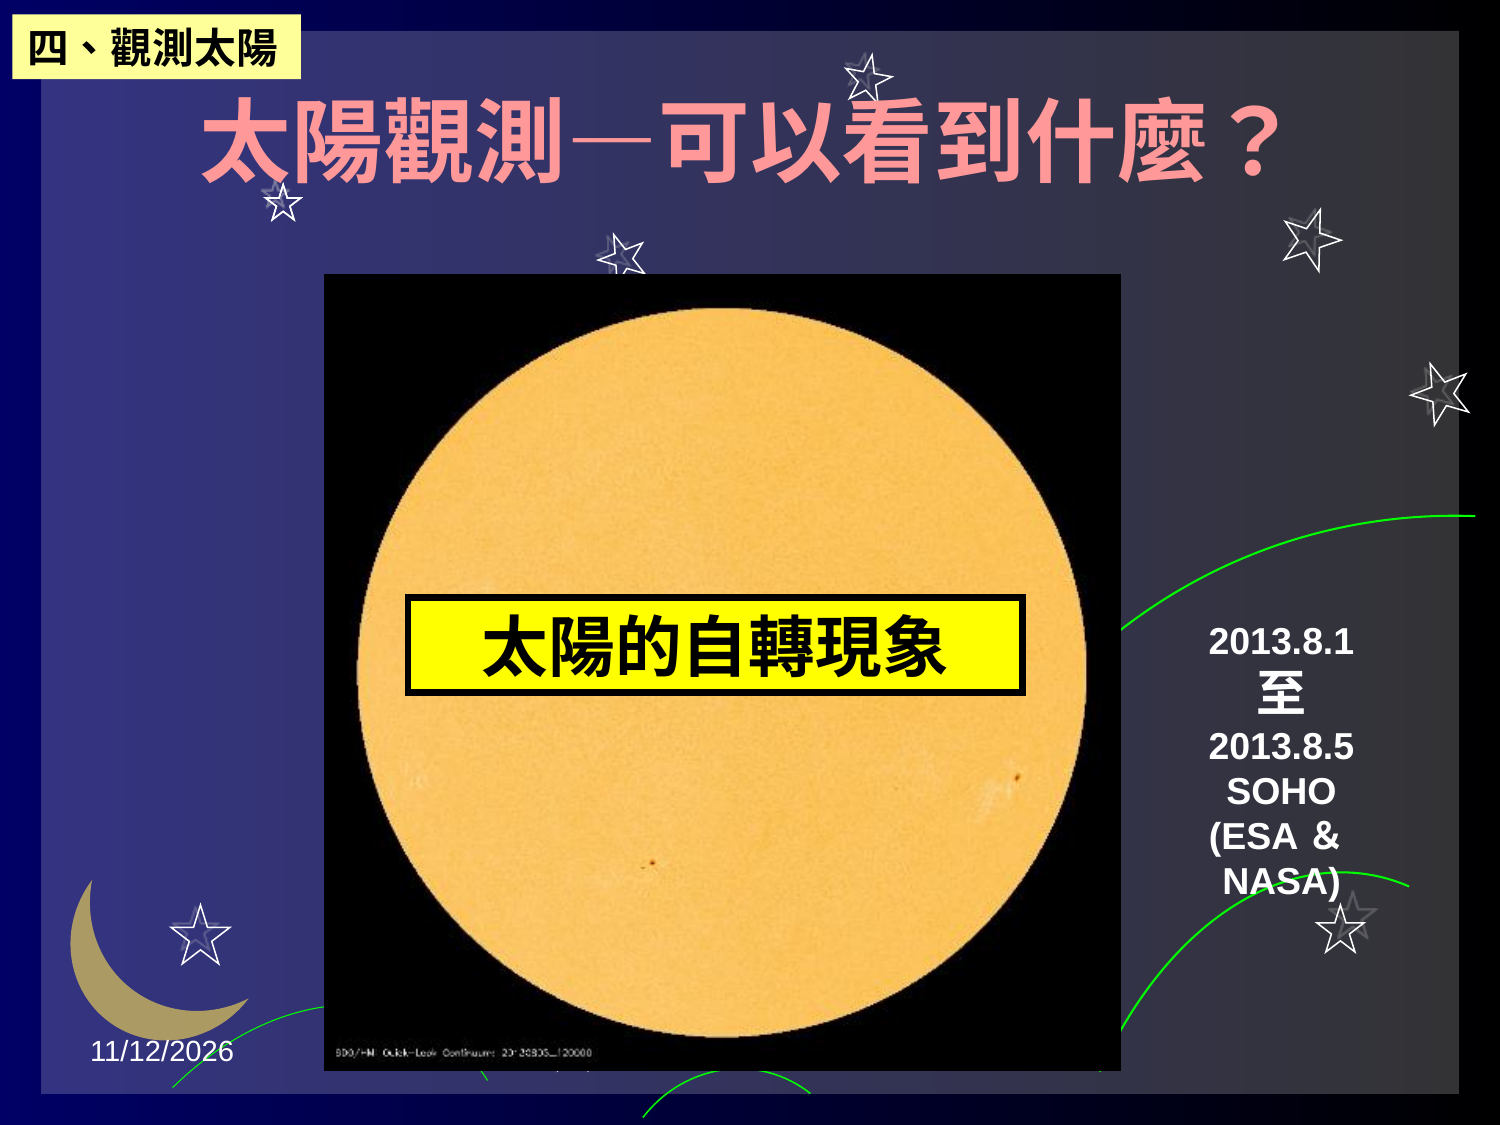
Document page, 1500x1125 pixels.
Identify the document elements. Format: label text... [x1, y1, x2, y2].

text_box 2013.8.1 至 2013.8.5 SOHO (ESA＆NASA) [1139, 609, 1424, 967]
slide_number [75, 1024, 425, 1103]
title 太陽觀測—可以看到什麼？ [75, 45, 1425, 233]
text_box 四、觀測太陽 [12, 14, 301, 80]
picture [324, 274, 1121, 1071]
